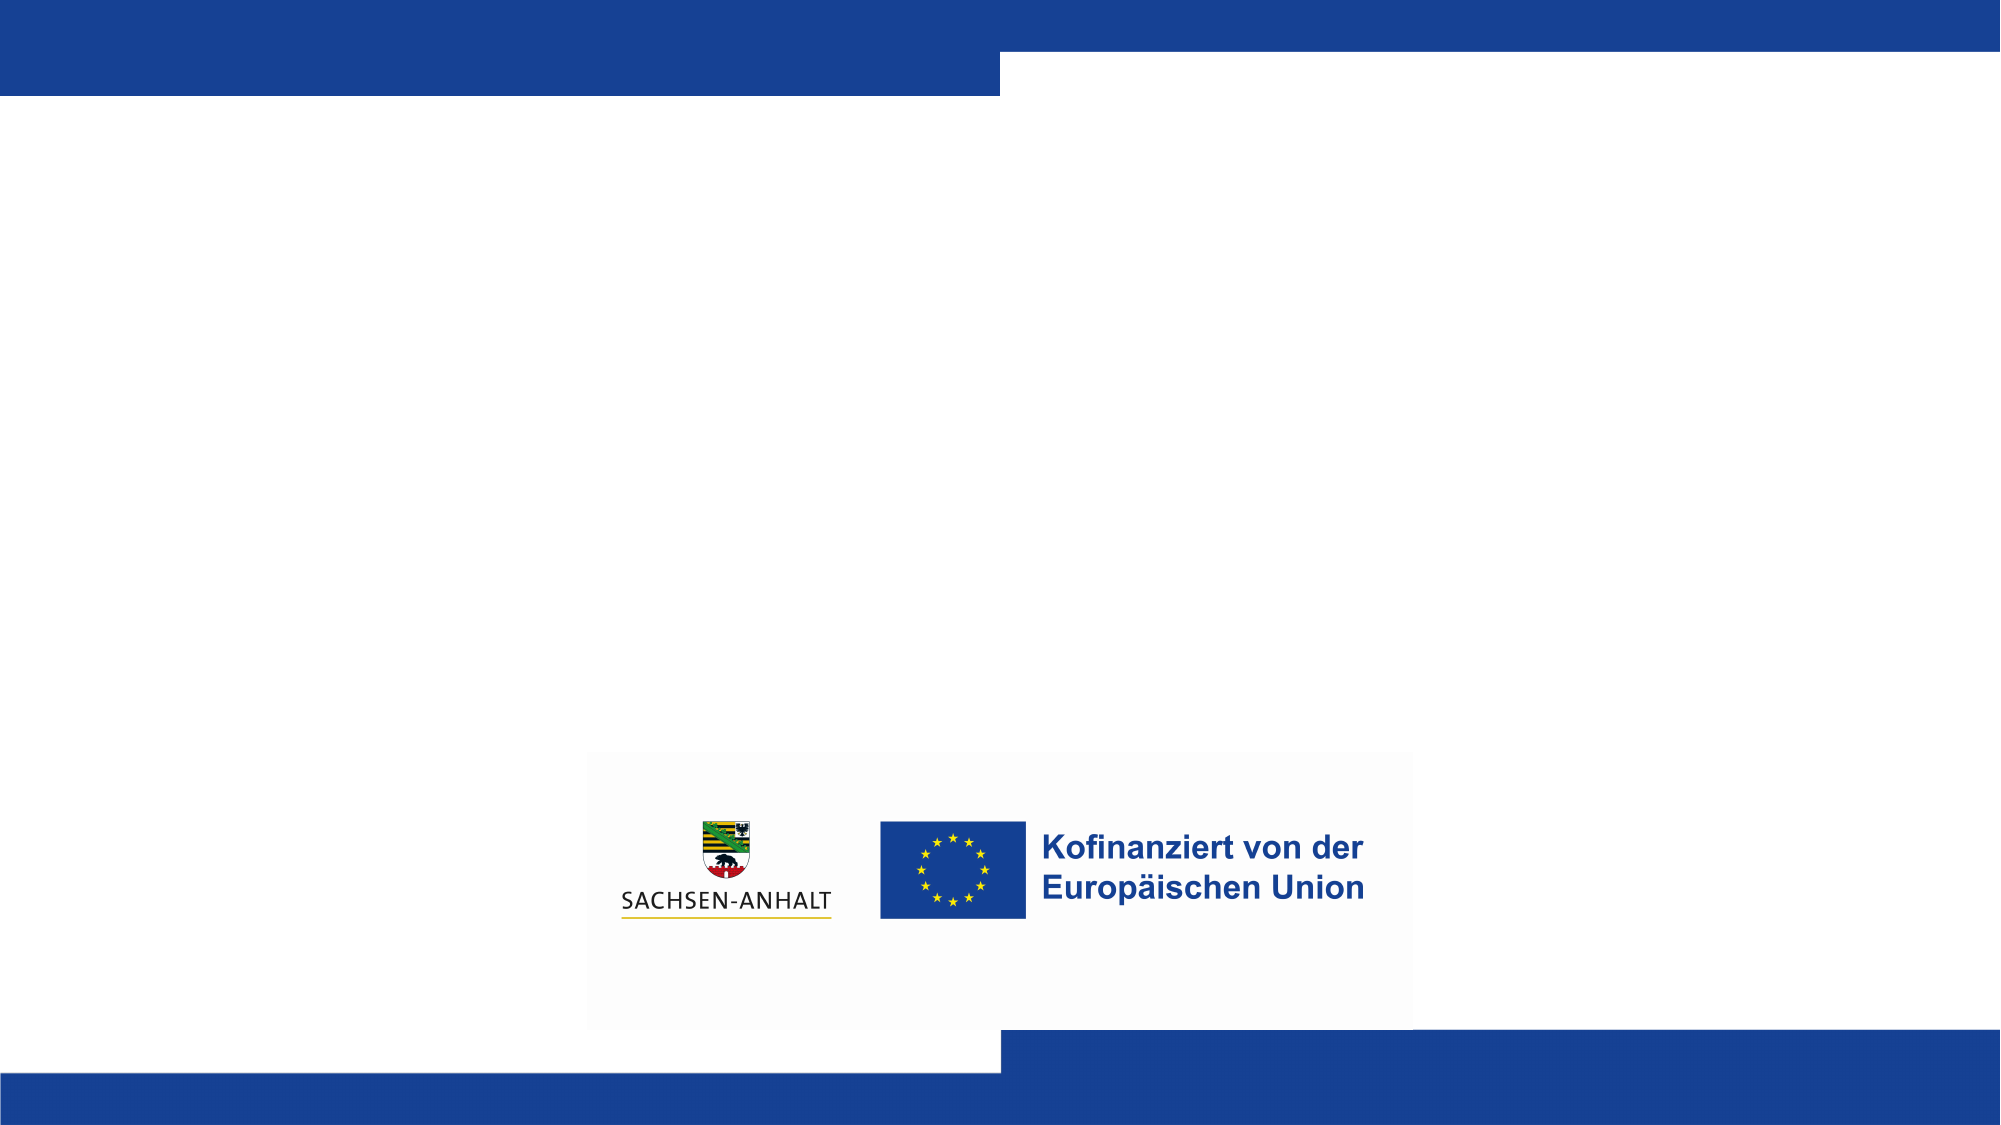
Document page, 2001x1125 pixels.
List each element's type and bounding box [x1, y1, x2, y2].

picture [0, 0, 2000, 96]
picture [2, 752, 2000, 1125]
